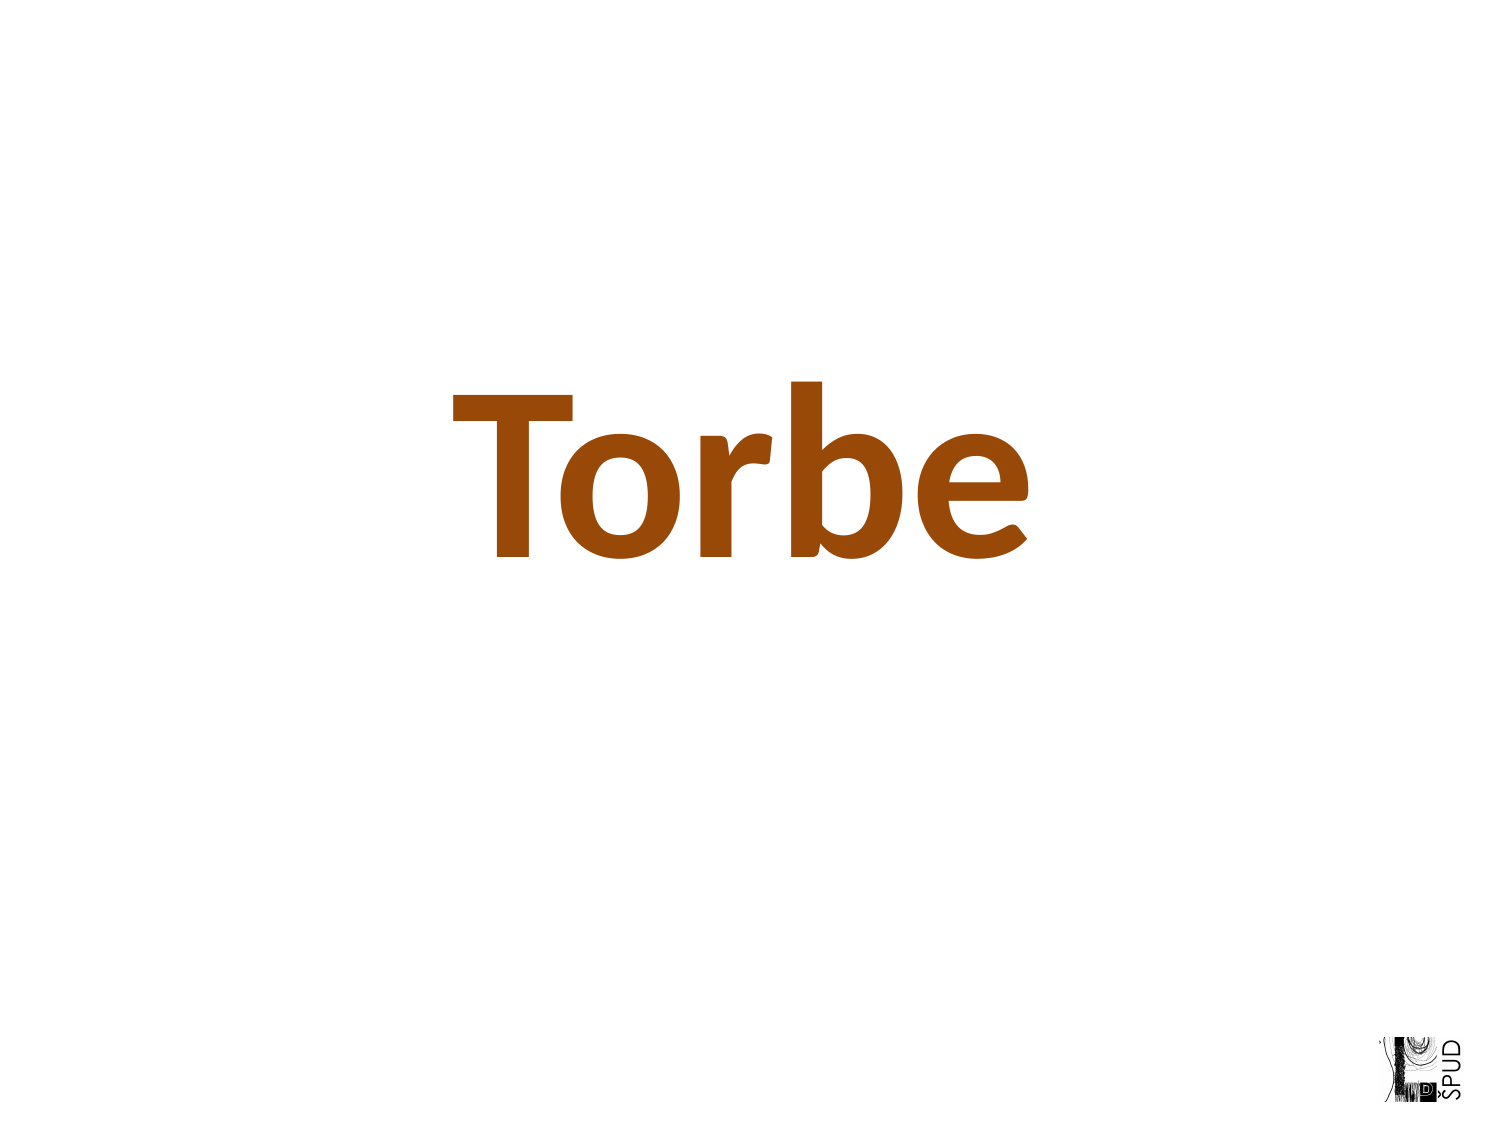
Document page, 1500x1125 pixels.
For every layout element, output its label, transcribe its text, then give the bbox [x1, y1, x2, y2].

text_box Torbe [299, 299, 1188, 660]
picture [1378, 1037, 1463, 1103]
